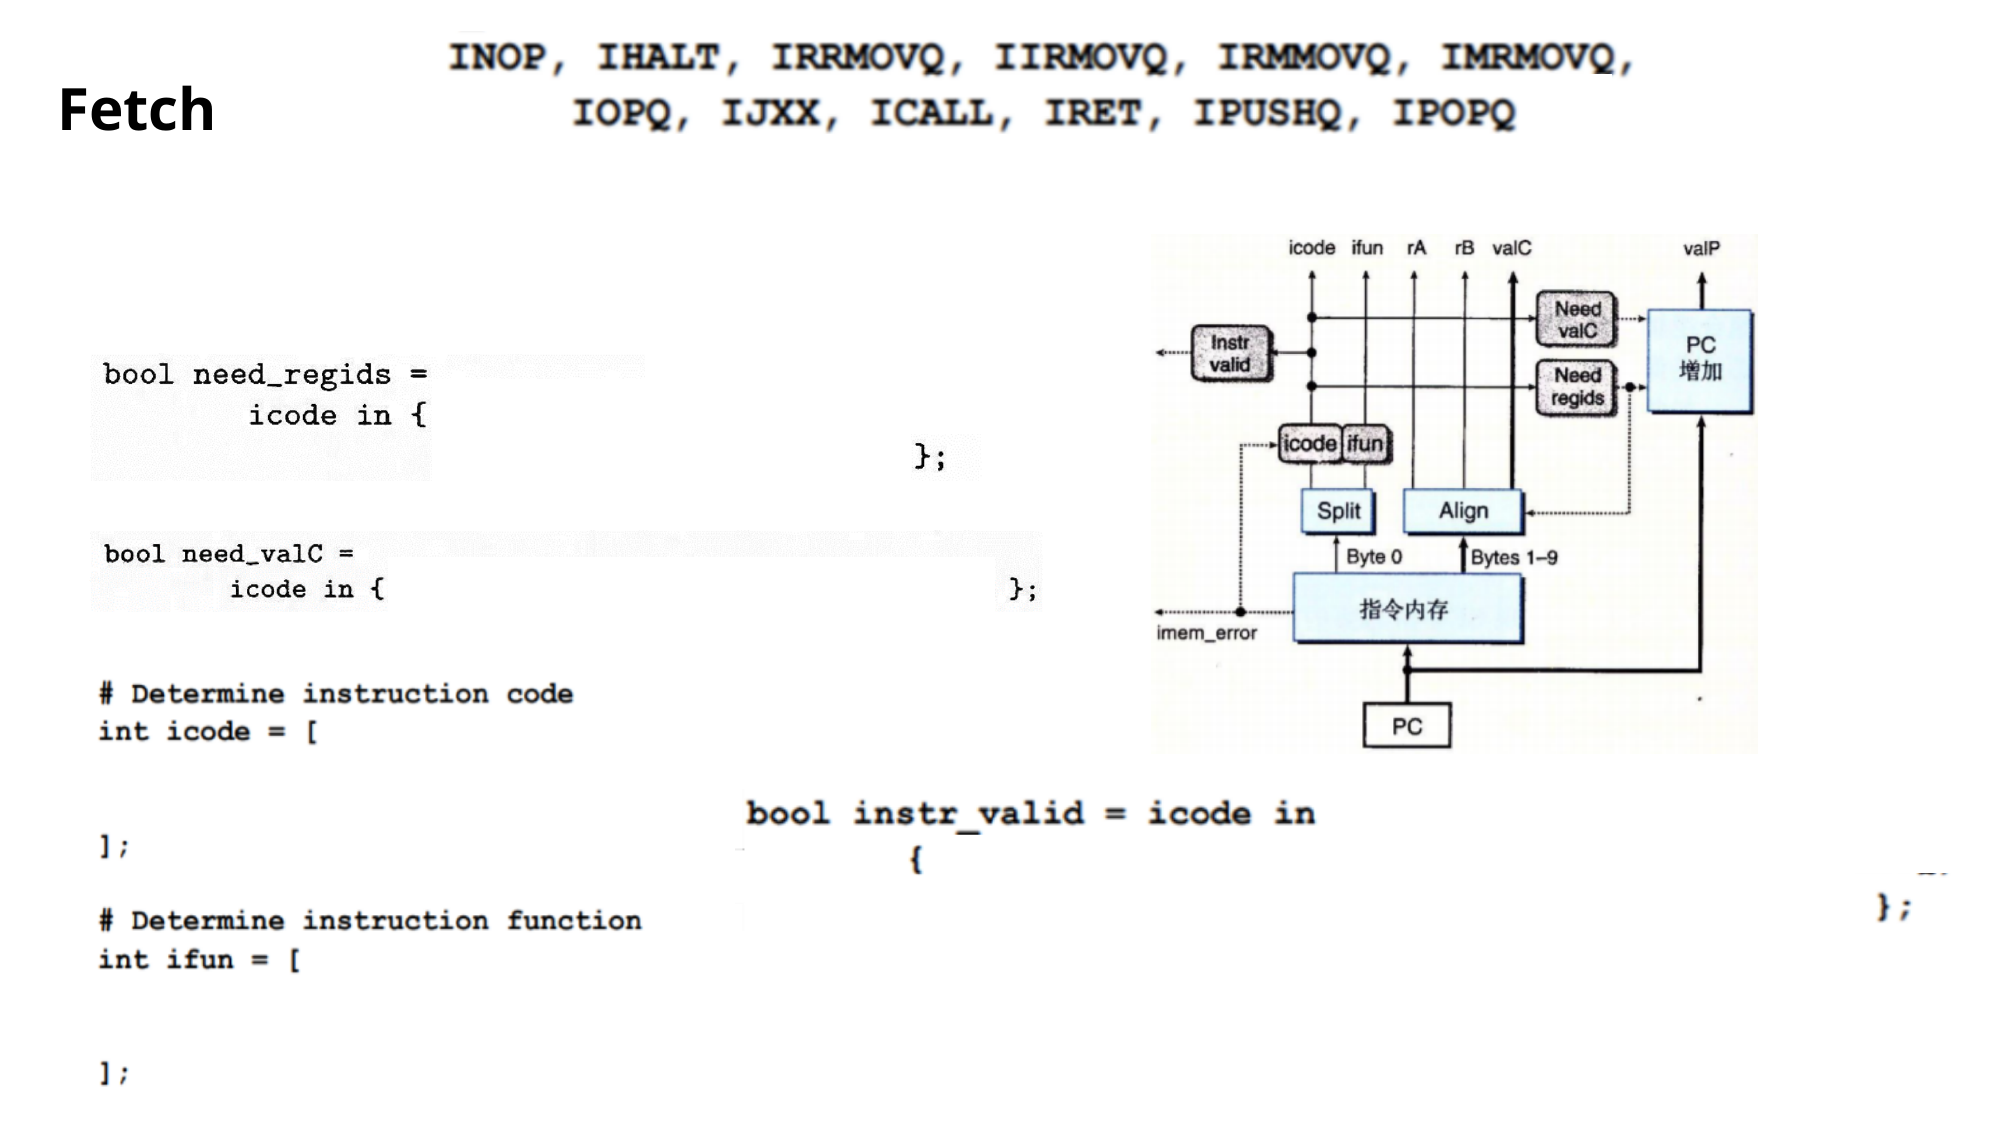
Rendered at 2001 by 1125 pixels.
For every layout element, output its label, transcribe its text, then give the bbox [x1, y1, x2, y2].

picture [1150, 233, 1758, 755]
picture [88, 670, 655, 1098]
text_box Fetch [42, 64, 1518, 150]
picture [88, 528, 1044, 667]
picture [88, 324, 1090, 489]
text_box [440, 30, 1646, 146]
picture [734, 763, 1977, 945]
